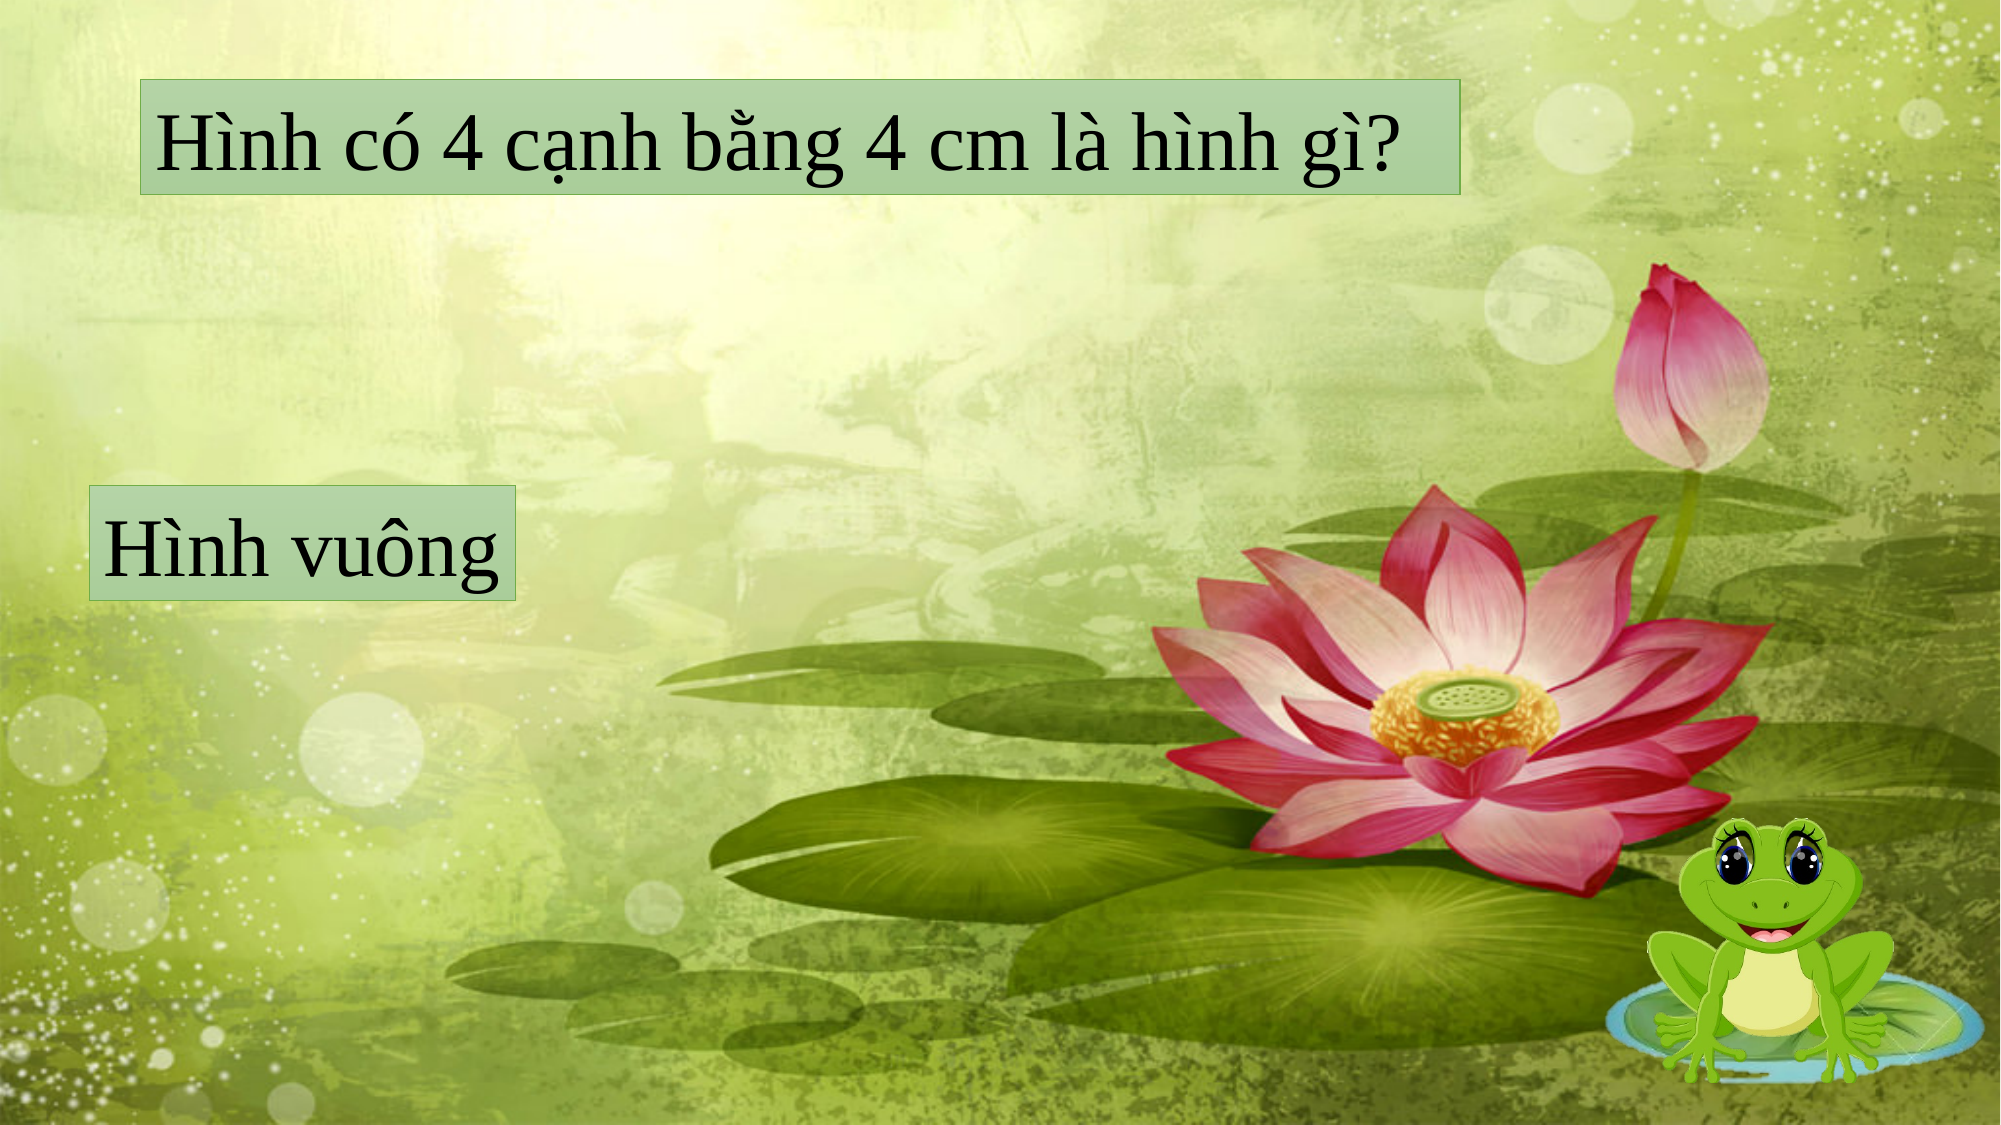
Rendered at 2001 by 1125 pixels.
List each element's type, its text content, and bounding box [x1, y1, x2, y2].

text_box Hình vuông [89, 485, 516, 601]
picture [0, 0, 2001, 1125]
text_box Hình có 4 cạnh bằng 4 cm là hình gì? [140, 79, 1461, 195]
